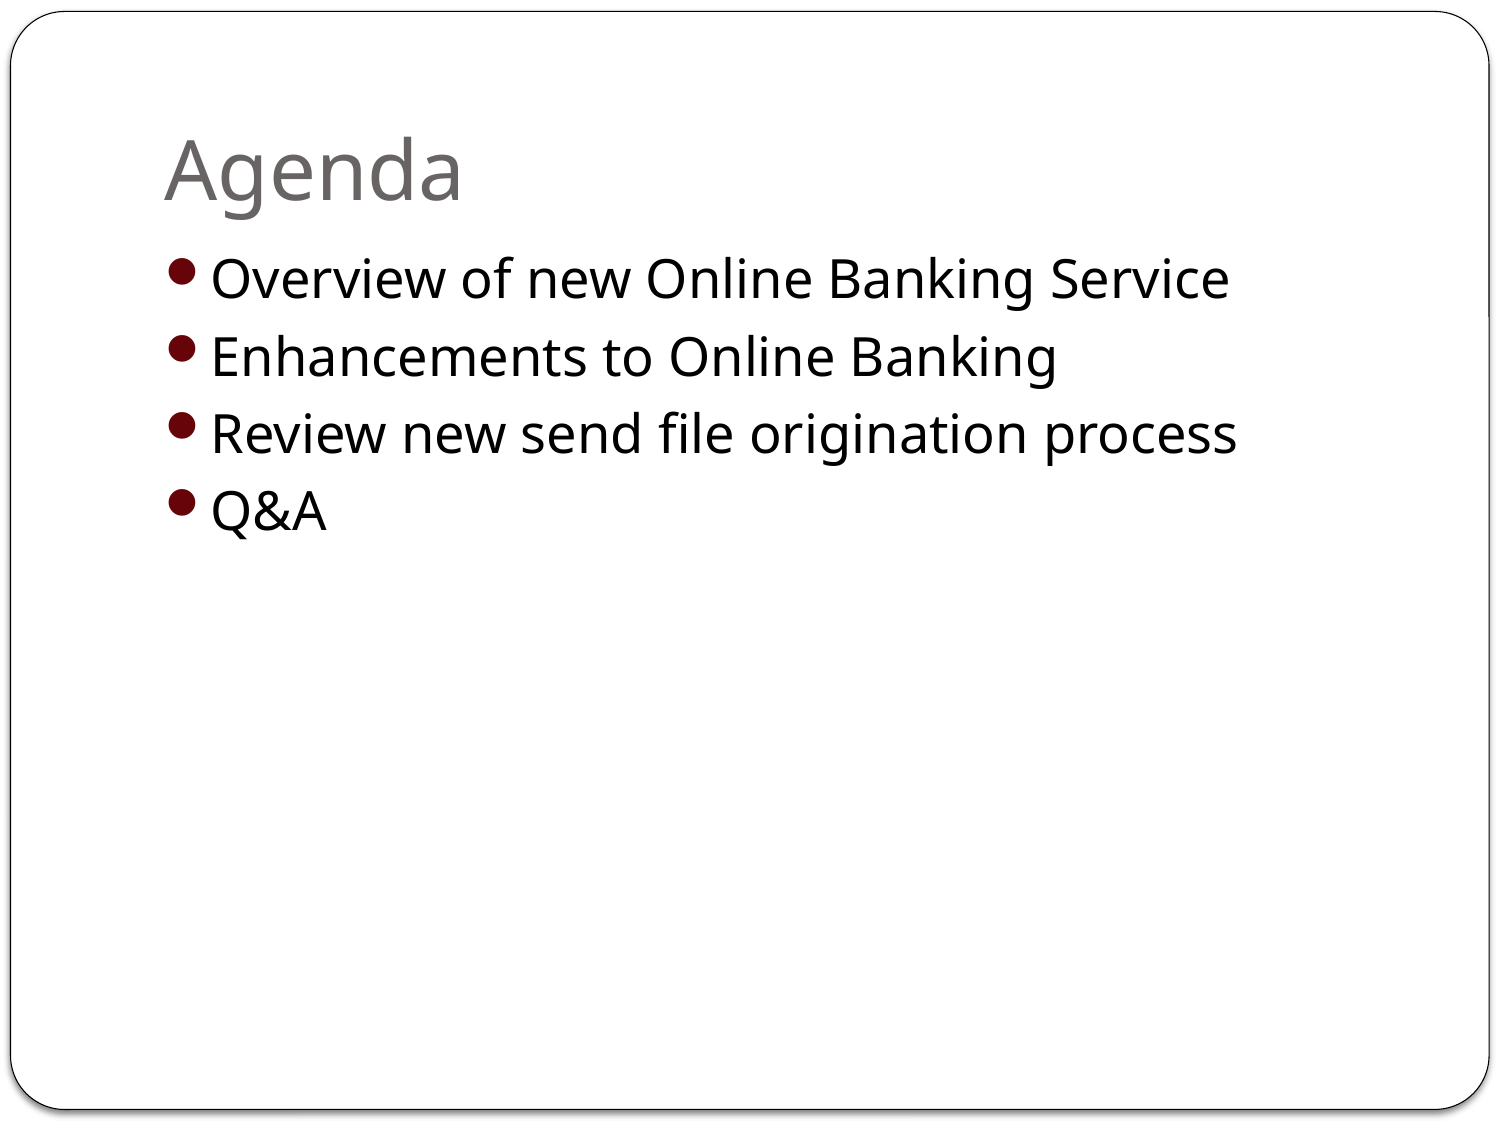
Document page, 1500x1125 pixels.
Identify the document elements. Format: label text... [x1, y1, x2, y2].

list Overview of new Online Banking Service Enhancements to Online Banking Review new send file origination process Q&A [150, 237, 1425, 988]
title Agenda [150, 45, 1425, 233]
